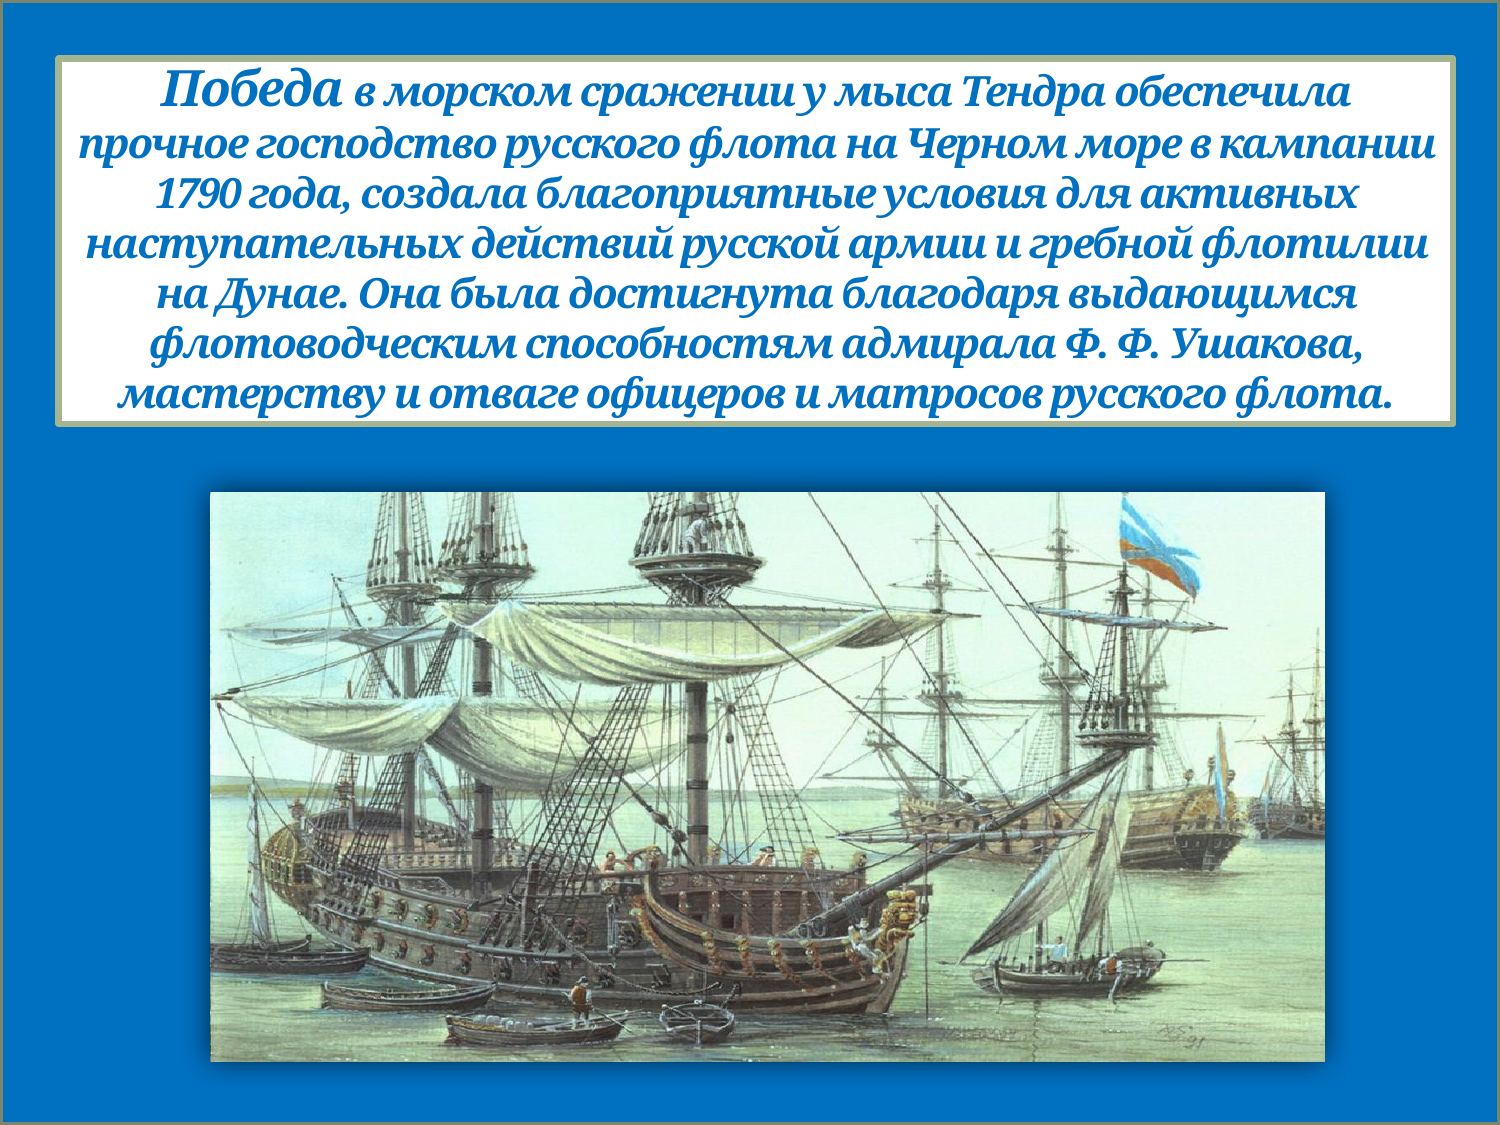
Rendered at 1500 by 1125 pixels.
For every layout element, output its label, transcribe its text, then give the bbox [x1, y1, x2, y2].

title Победа в морском сражении у мыса Тендра обеспечила прочное господство русского флота на Черном море в кампании 1790 года, создала благоприятные условия для активных наступательных действий русской армии и гребной флотилии на Дунае. Она была достигнута благодаря выдающимся флотоводческим способностям адмирала Ф. Ф. Ушакова, мастерству и отваге офицеров и матросов русского флота. [55, 55, 1456, 427]
text_box [0, 0, 1500, 1125]
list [212, 494, 1323, 1061]
